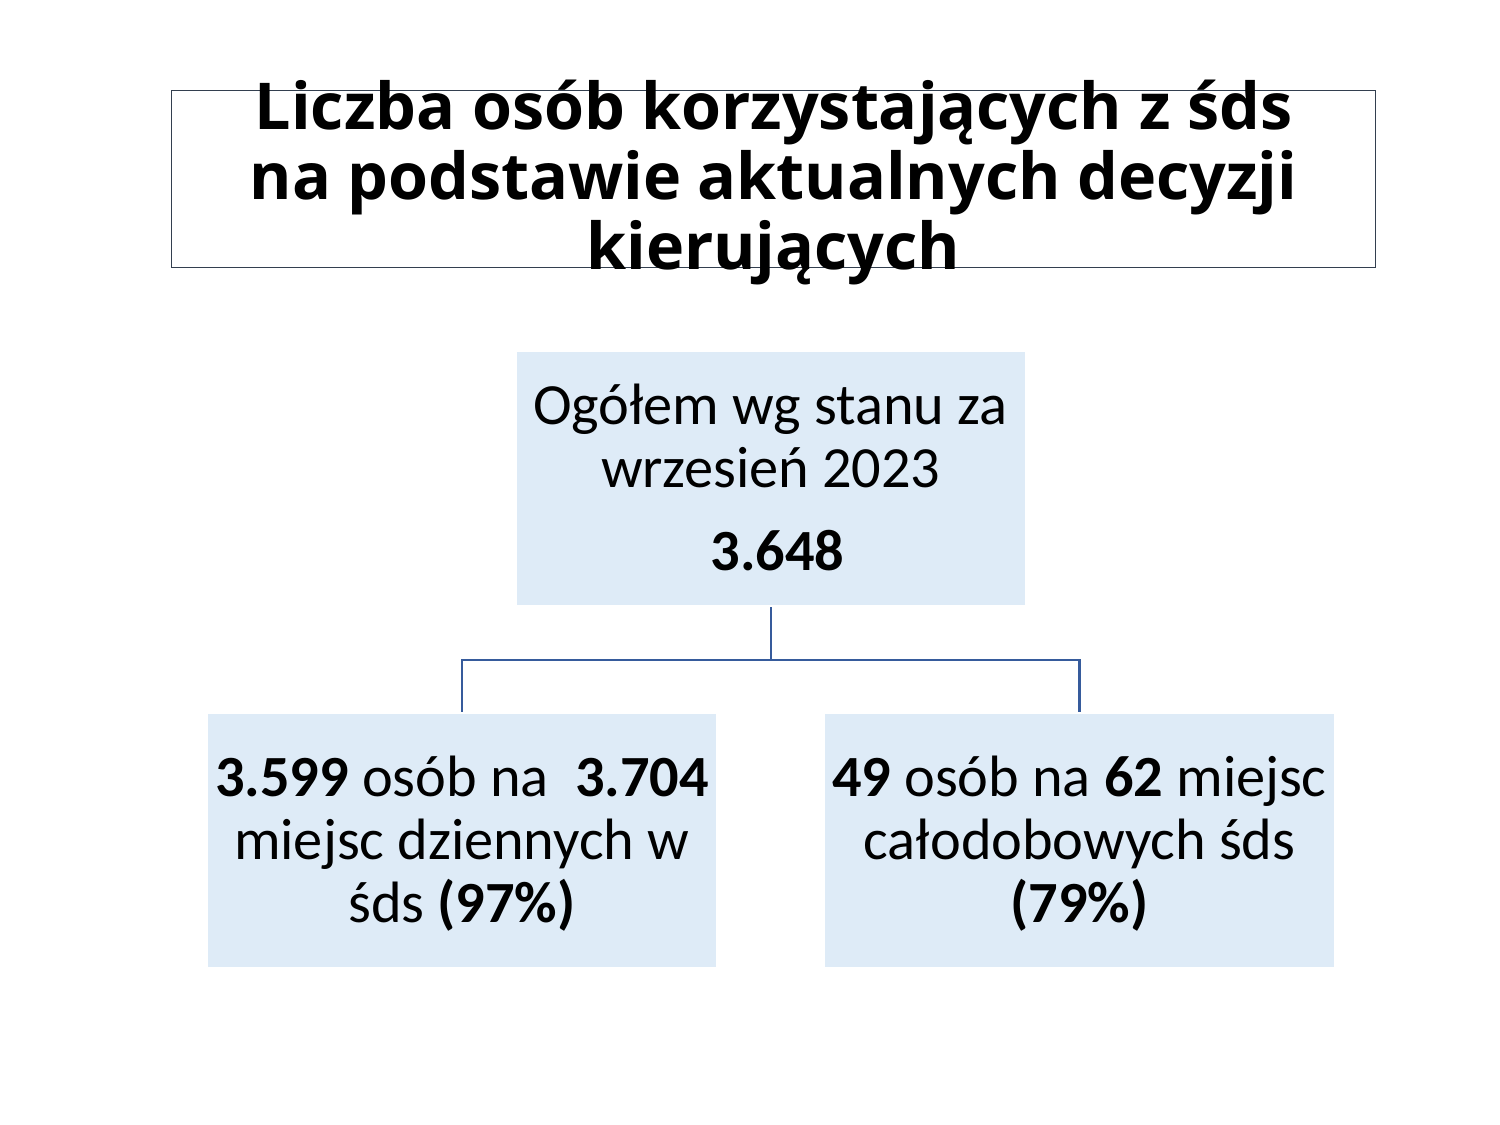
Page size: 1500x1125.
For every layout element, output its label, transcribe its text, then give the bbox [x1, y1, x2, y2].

title Liczba osób korzystających z śds na podstawie aktualnych decyzji kierujących [171, 90, 1376, 268]
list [206, 349, 1335, 970]
